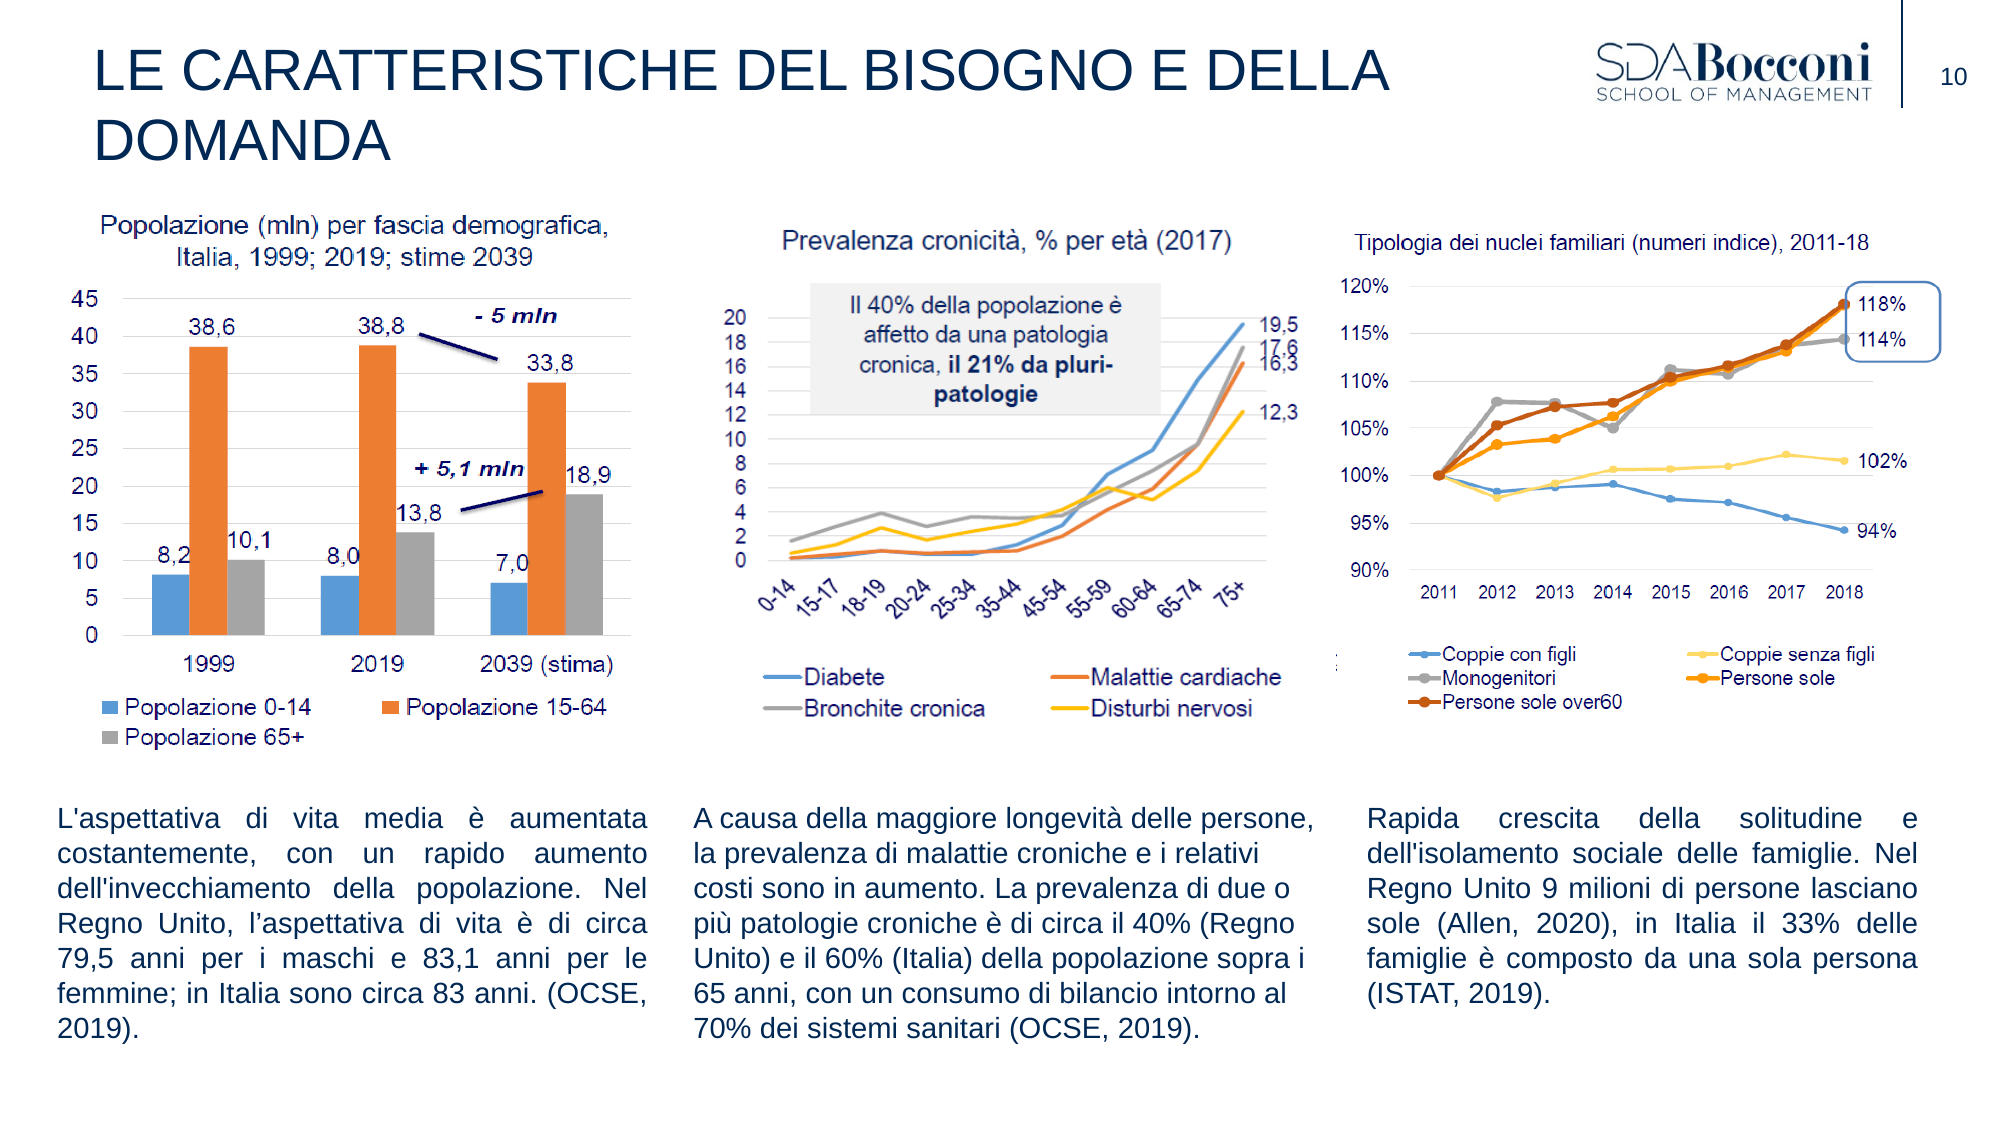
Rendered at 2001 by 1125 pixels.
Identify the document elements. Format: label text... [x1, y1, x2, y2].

picture [1336, 227, 1945, 719]
picture [695, 205, 1320, 729]
picture [55, 201, 631, 752]
text_box Rapida crescita della solitudine e dell'isolamento sociale delle famiglie. Nel Regno Unito 9 milioni di persone lasciano sole (Allen, 2020), in Italia il 33% delle famiglie è composto da una sola persona (ISTAT, 2019). [1352, 792, 1934, 1017]
title Le caratteristiche del bisogno e della domanda [78, 24, 1532, 200]
text_box A causa della maggiore longevità delle persone, la prevalenza di malattie croniche e i relativi costi sono in aumento. La prevalenza di due o più patologie croniche è di circa il 40% (Regno Unito) e il 60% (Italia) della popolazione sopra i 65 anni, con un consumo di bilancio intorno al 70% dei sistemi sanitari (OCSE, 2019). [678, 792, 1337, 1052]
picture [1554, 0, 1951, 137]
text_box L'aspettativa di vita media è aumentata costantemente, con un rapido aumento dell'invecchiamento della popolazione. Nel Regno Unito, l’aspettativa di vita è di circa 79,5 anni per i maschi e 83,1 anni per le femmine; in Italia sono circa 83 anni. (OCSE, 2019). [42, 792, 664, 1052]
